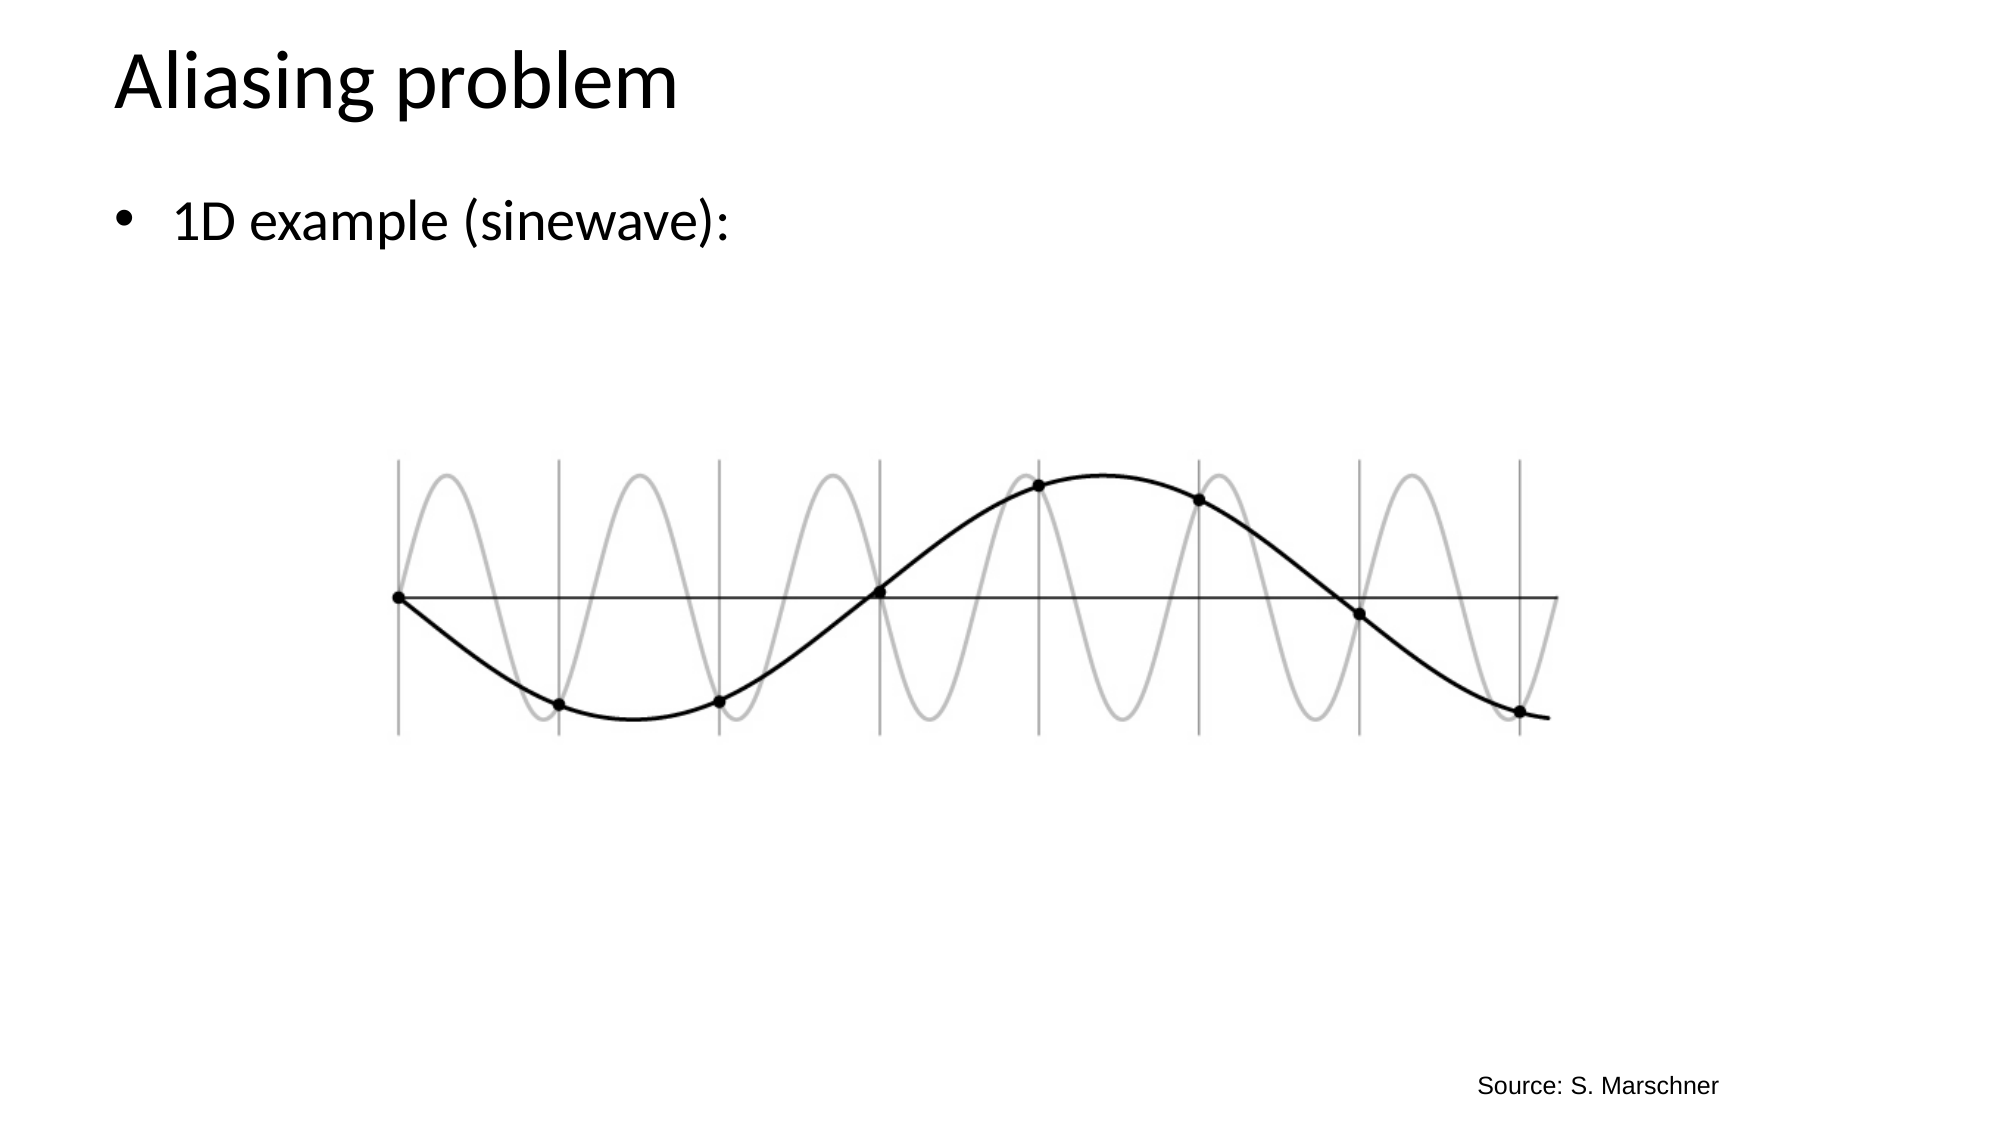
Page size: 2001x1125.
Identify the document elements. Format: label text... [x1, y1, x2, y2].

list 1D example (sinewave): [99, 174, 1900, 1025]
picture [387, 449, 1569, 748]
text_box Source: S. Marschner [1462, 1062, 1740, 1108]
title Aliasing problem [99, 0, 1900, 150]
